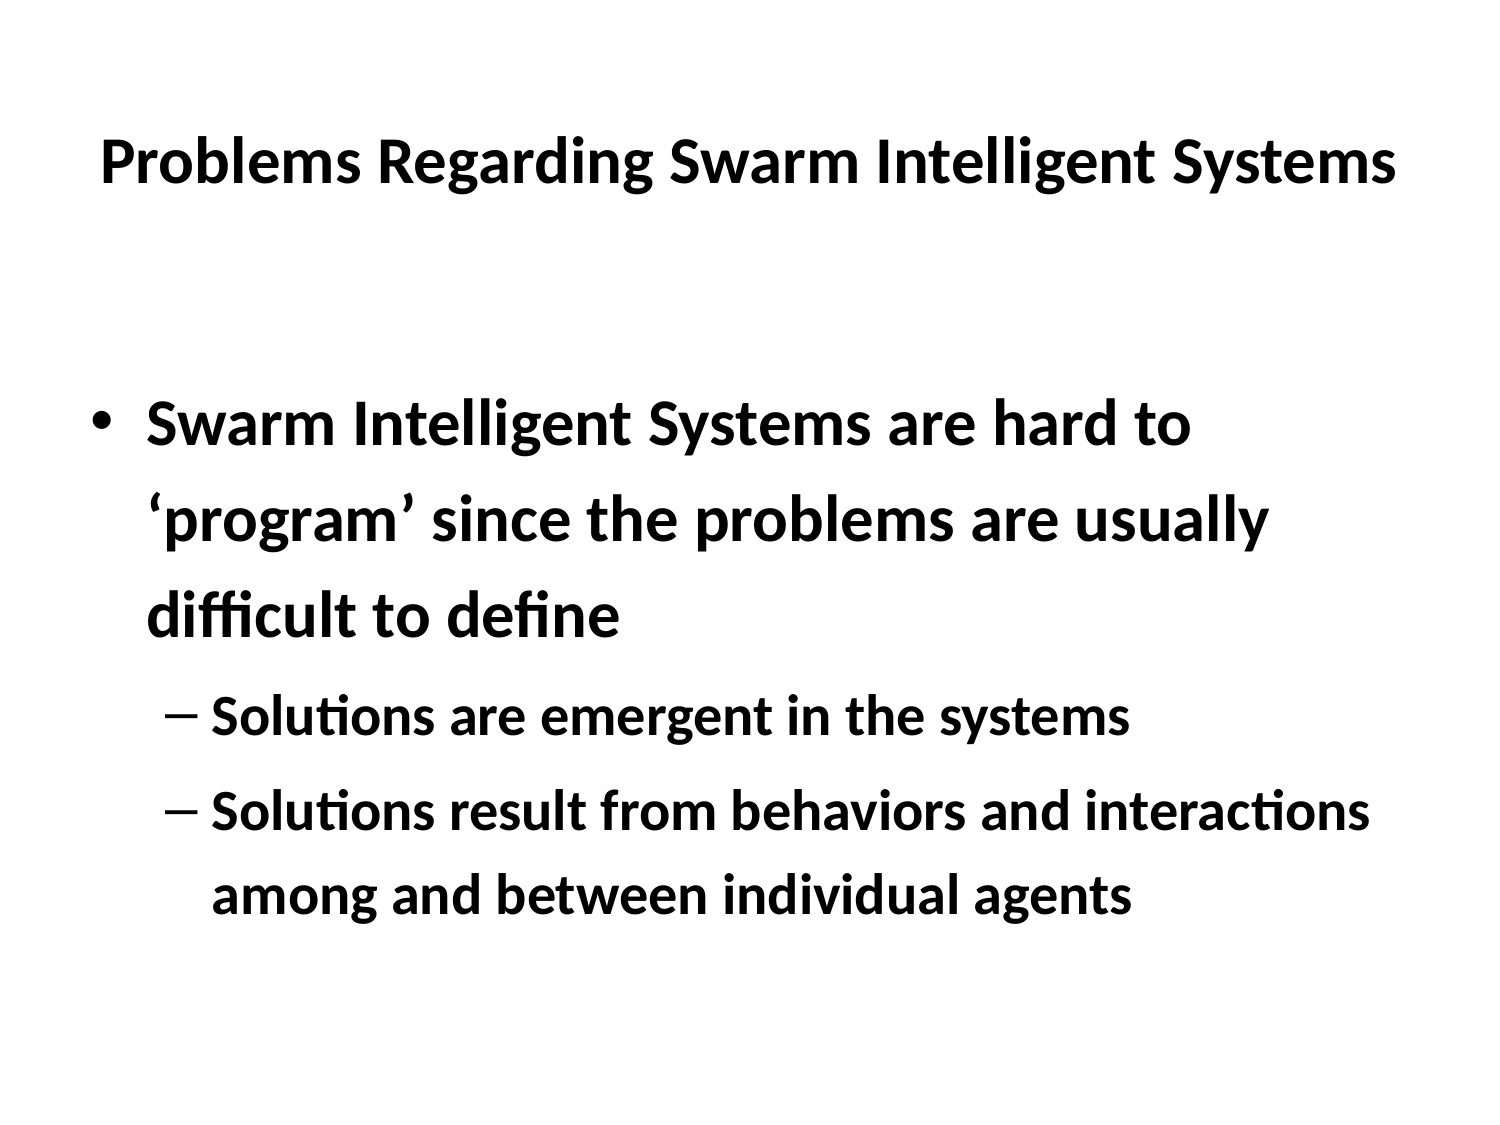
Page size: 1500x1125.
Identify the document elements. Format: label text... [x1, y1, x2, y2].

list Swarm Intelligent Systems are hard to ‘program’ since the problems are usually difficult to define Solutions are emergent in the systems Solutions result from behaviors and interactions among and between individual agents [75, 262, 1425, 1005]
title Problems Regarding Swarm Intelligent Systems [75, 103, 1425, 262]
